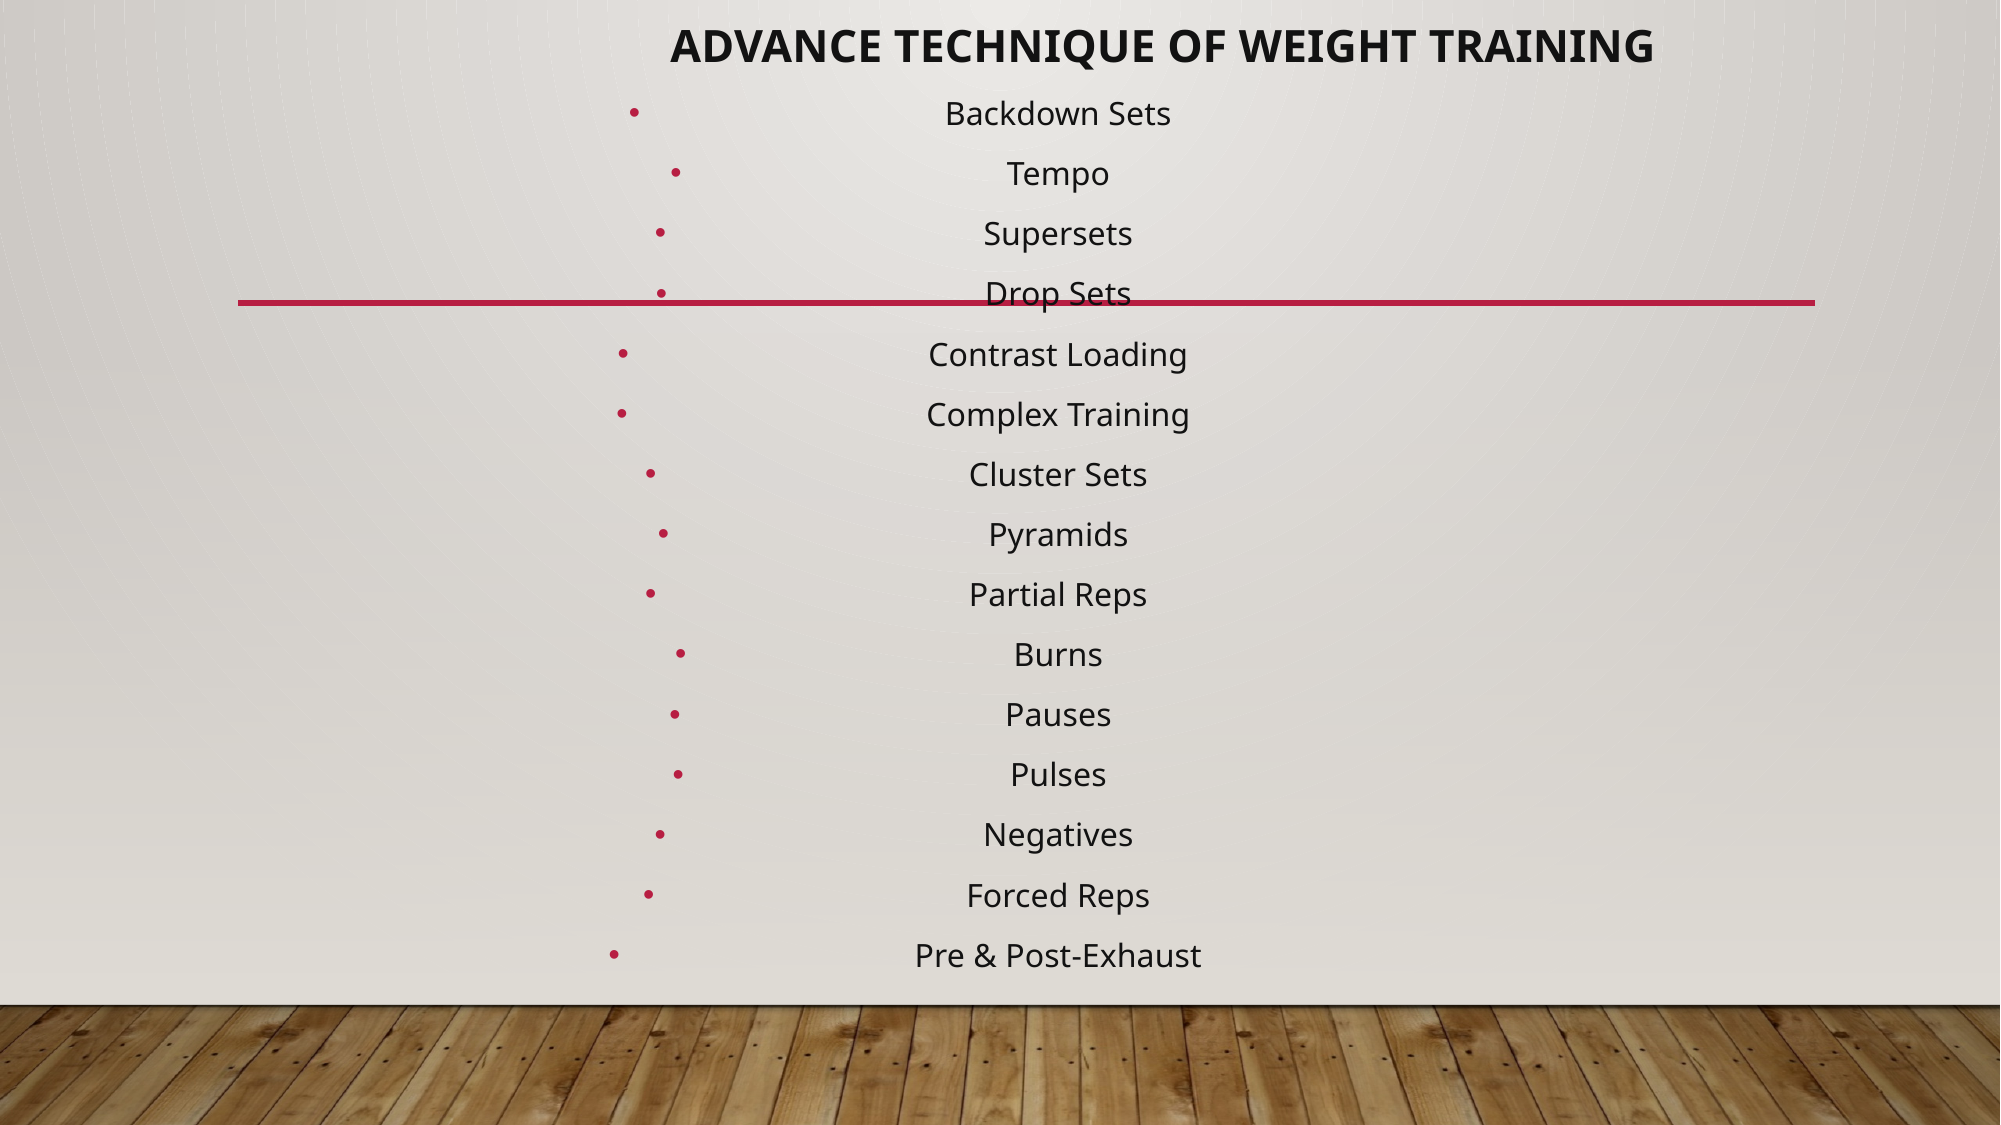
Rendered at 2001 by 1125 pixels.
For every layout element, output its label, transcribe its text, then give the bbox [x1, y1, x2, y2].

picture [0, 1005, 2000, 1125]
list ADVANCE TECHNIQUE OF WEIGHT TRAINING Backdown Sets Tempo Supersets Drop Sets Contrast Loading Complex Training Cluster Sets Pyramids Partial Reps Burns Pauses Pulses Negatives Forced Reps Pre & Post-Exhaust [81, 0, 2000, 990]
